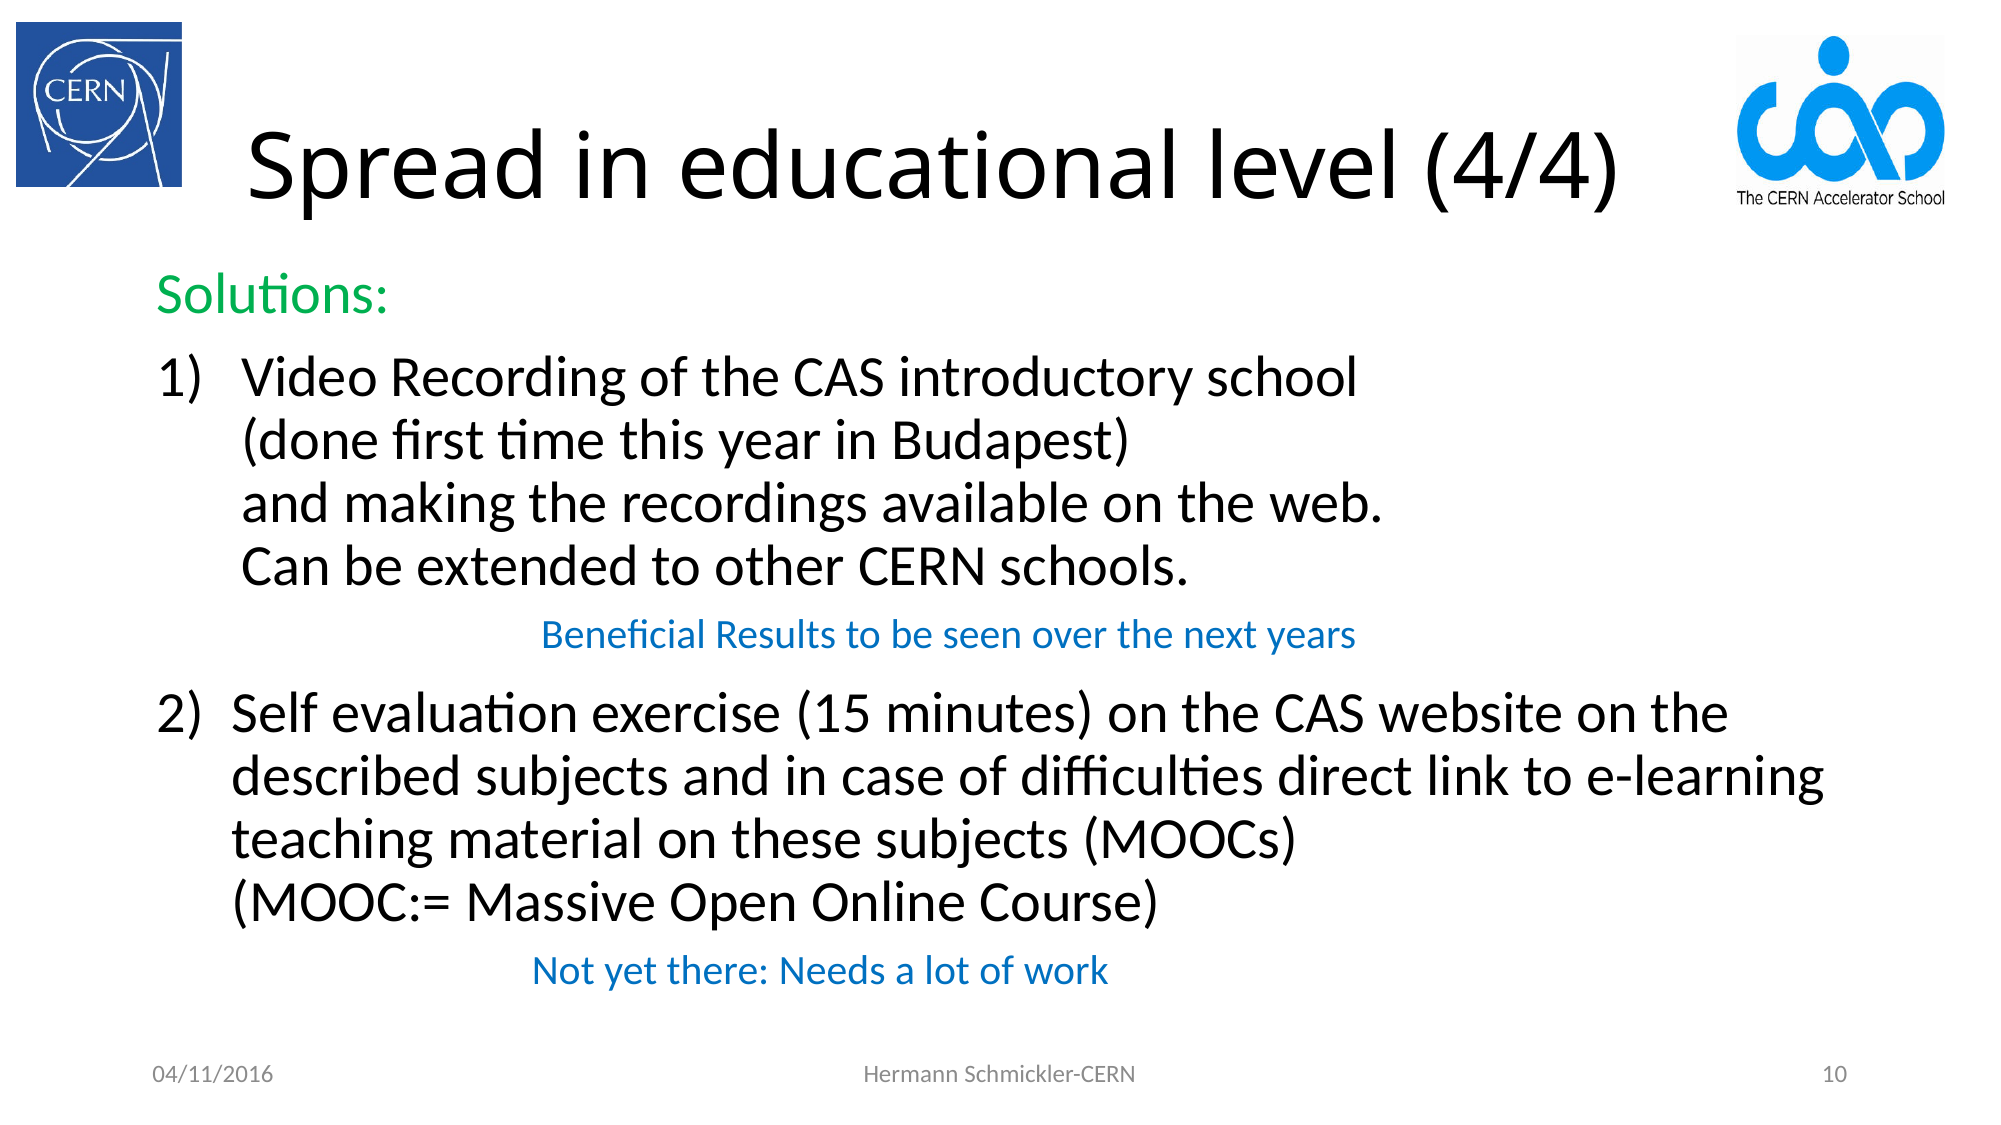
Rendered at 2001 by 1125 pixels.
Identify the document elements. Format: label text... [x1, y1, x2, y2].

picture [16, 22, 182, 187]
title Spread in educational level (4/4) [231, 59, 1710, 255]
slide_number 10 [1412, 1042, 1863, 1103]
list Solutions: Video Recording of the CAS introductory school (done first time this year in Budapest) and making the recordings available on the web. Can be extended to other CERN schools. Beneficial Results to be seen over the next years Self evaluation exercise (15 minutes) on the CAS website on the described subjects and in case of difficulties direct link to e-learning teaching material on these subjects (MOOCs) (MOOC:= Massive Open Online Course) Not yet there: Needs a lot of work [141, 255, 1867, 1028]
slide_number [137, 1042, 588, 1103]
footer Hermann Schmickler-CERN [662, 1042, 1338, 1103]
picture [1736, 35, 1945, 205]
